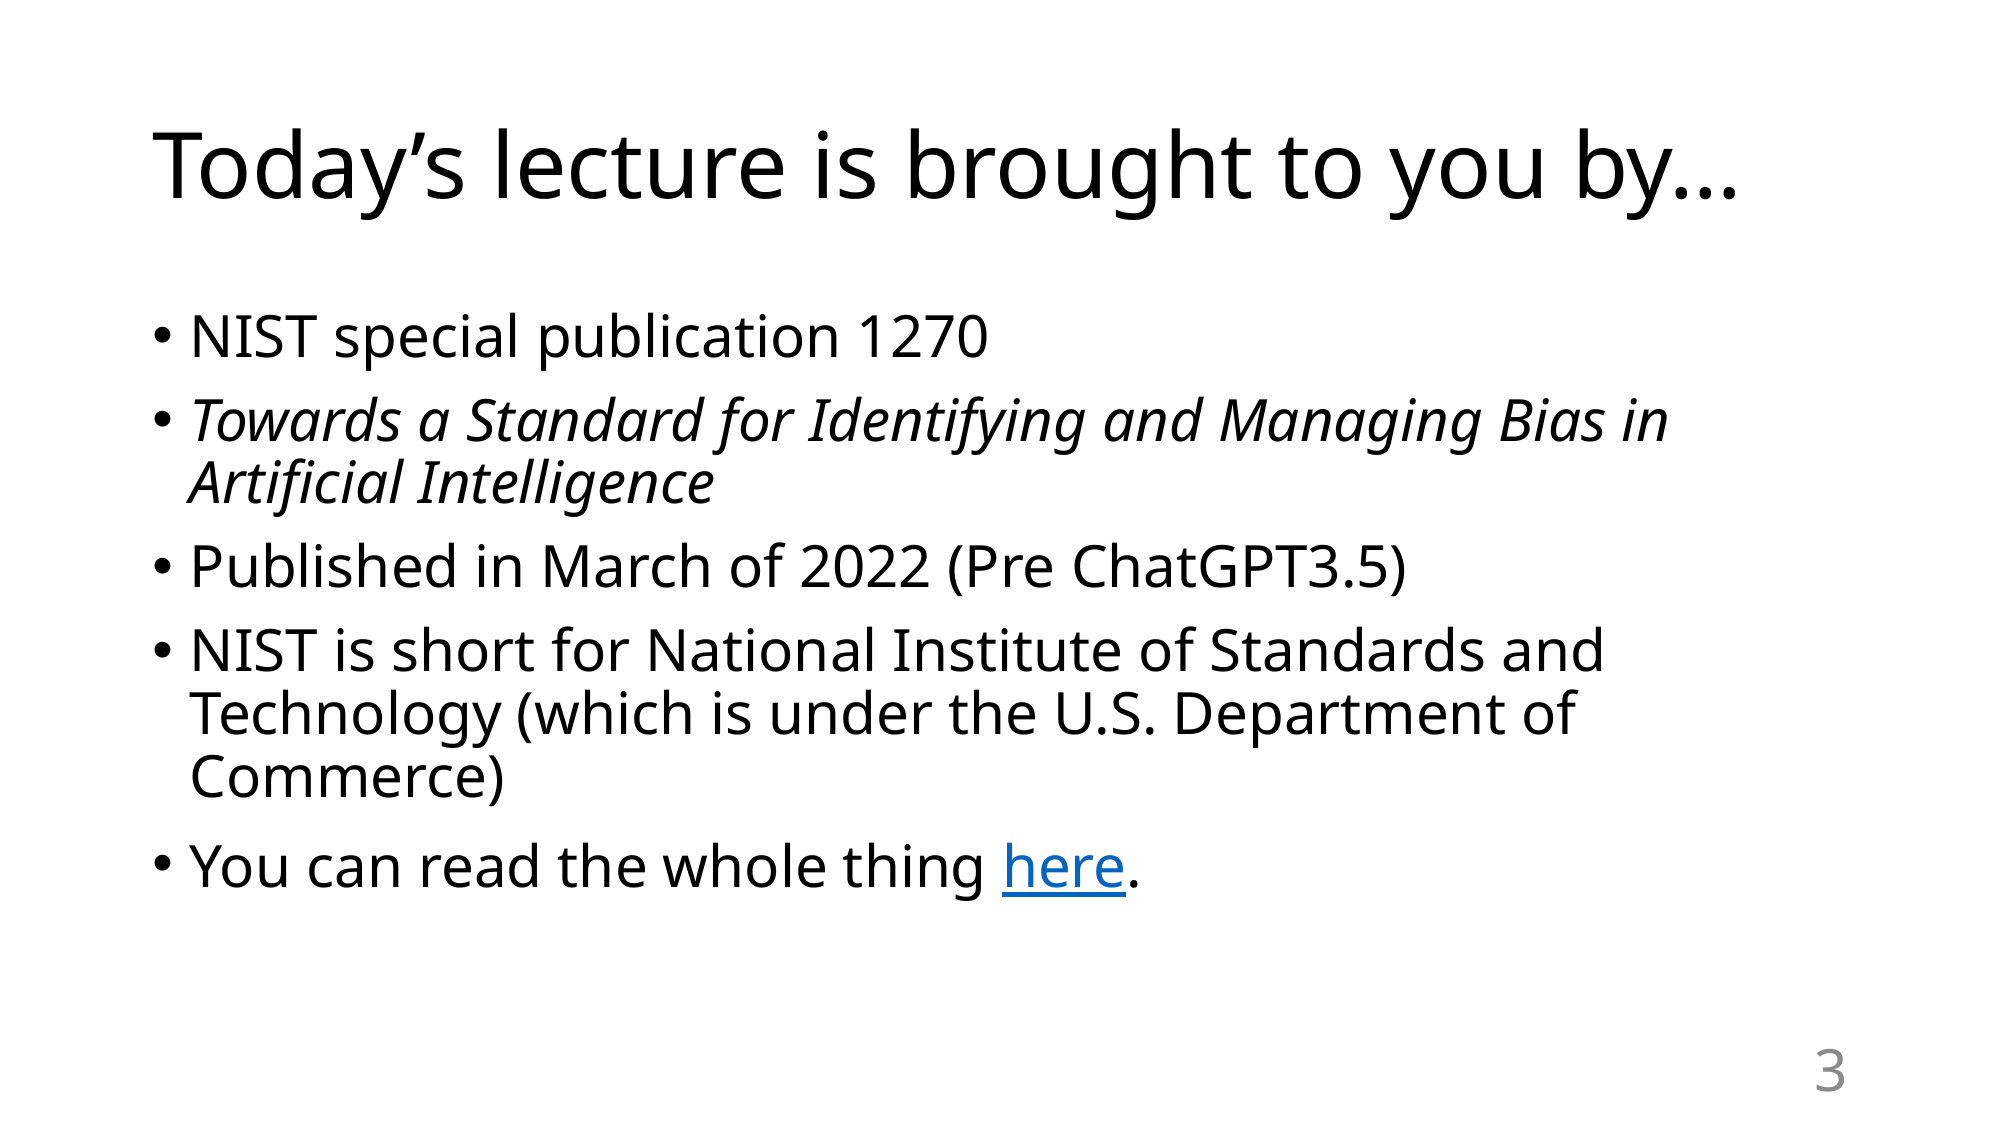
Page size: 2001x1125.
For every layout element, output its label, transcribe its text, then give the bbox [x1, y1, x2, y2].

slide_number 3 [1412, 1042, 1863, 1103]
title Today’s lecture is brought to you by… [137, 59, 1863, 278]
list NIST special publication 1270 Towards a Standard for Identifying and Managing Bias in Artificial Intelligence Published in March of 2022 (Pre ChatGPT3.5) NIST is short for National Institute of Standards and Technology (which is under the U.S. Department of Commerce) You can read the whole thing here. [137, 299, 1863, 1014]
